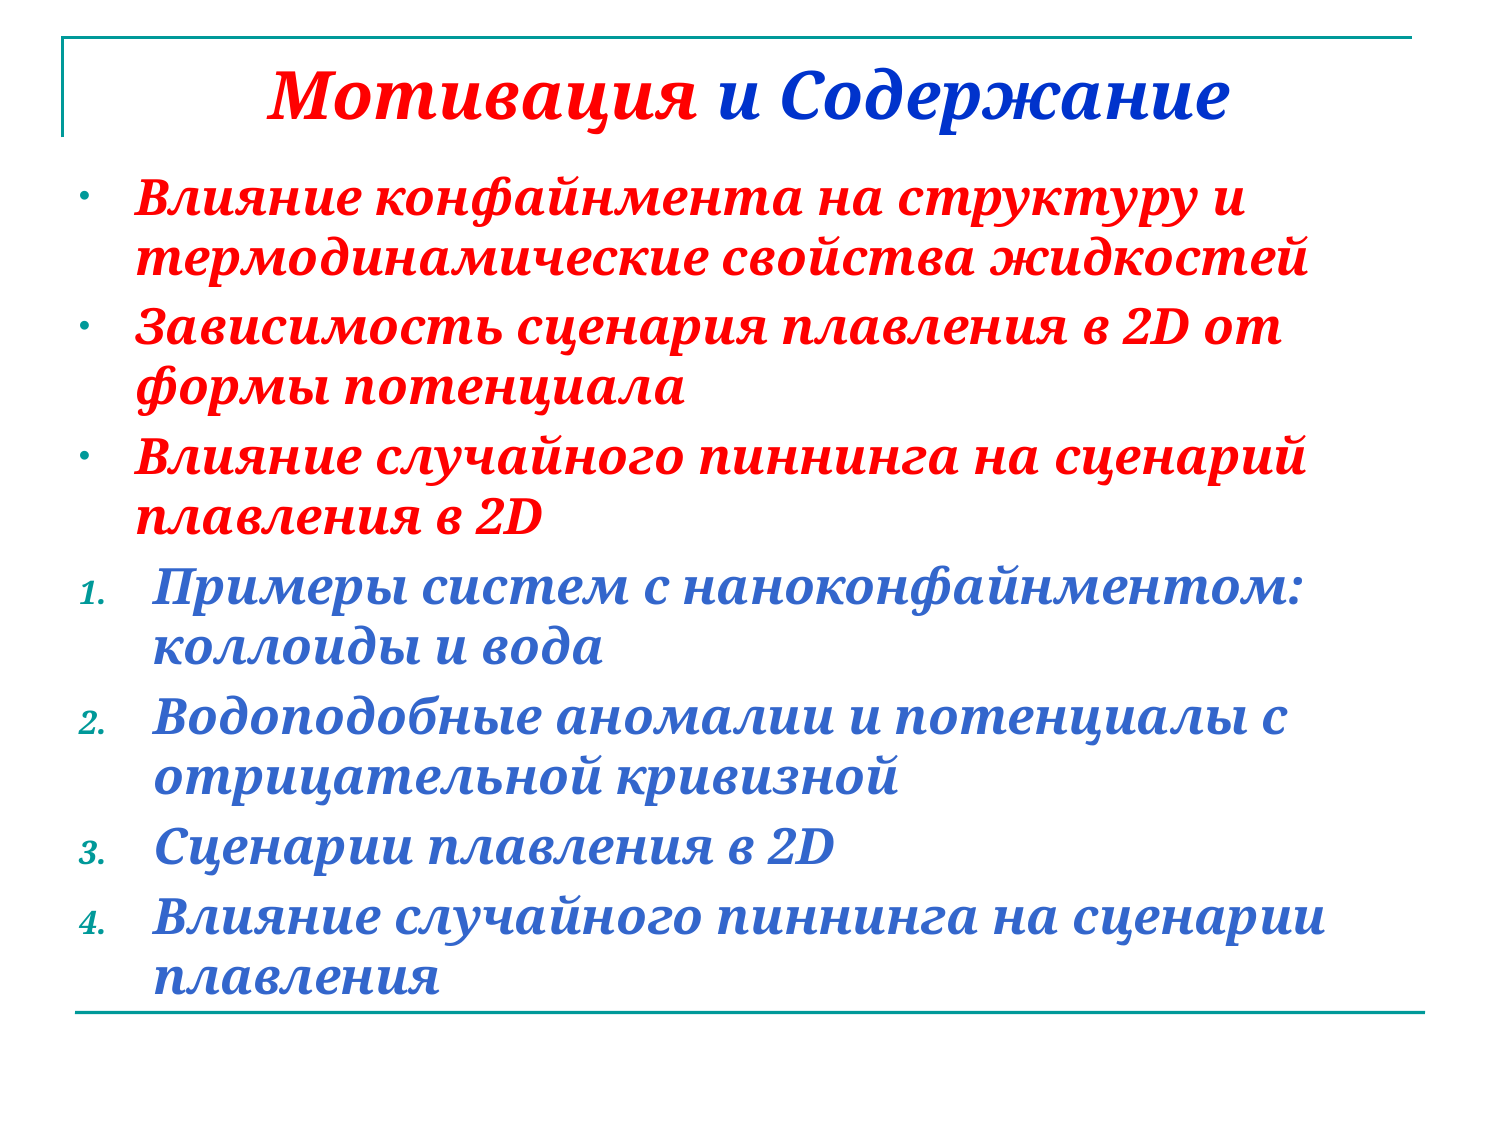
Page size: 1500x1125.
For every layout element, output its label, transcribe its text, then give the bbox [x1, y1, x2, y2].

title Мотивация и Содержание [74, 45, 1426, 157]
list Влияние конфайнмента на структуру и термодинамические свойства жидкостей Зависимость сценария плавления в 2D от формы потенциала Влияние случайного пиннинга на сценарий плавления в 2D Примеры систем с наноконфайнментом: коллоиды и вода Водоподобные аномалии и потенциалы с отрицательной кривизной Сценарии плавления в 2D Влияние случайного пиннинга на сценарии плавления [63, 157, 1437, 1032]
